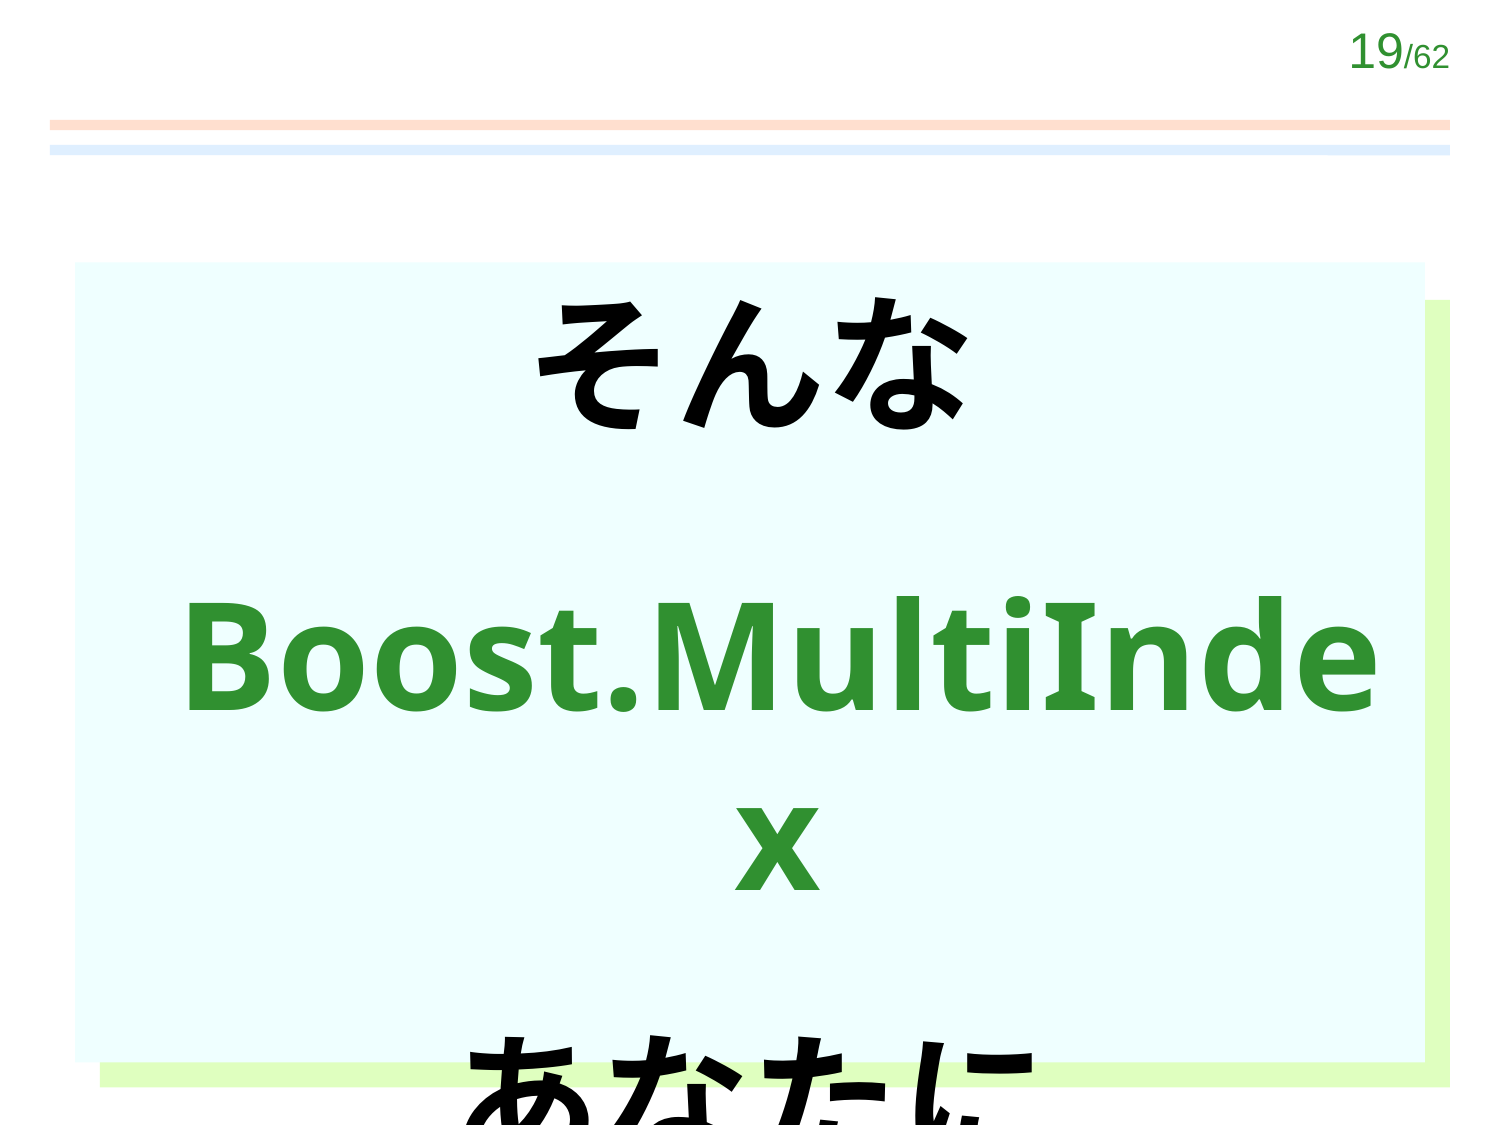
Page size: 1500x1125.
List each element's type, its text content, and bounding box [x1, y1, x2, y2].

list そんな Boost.MultiIndex あなたに [74, 262, 1426, 1063]
